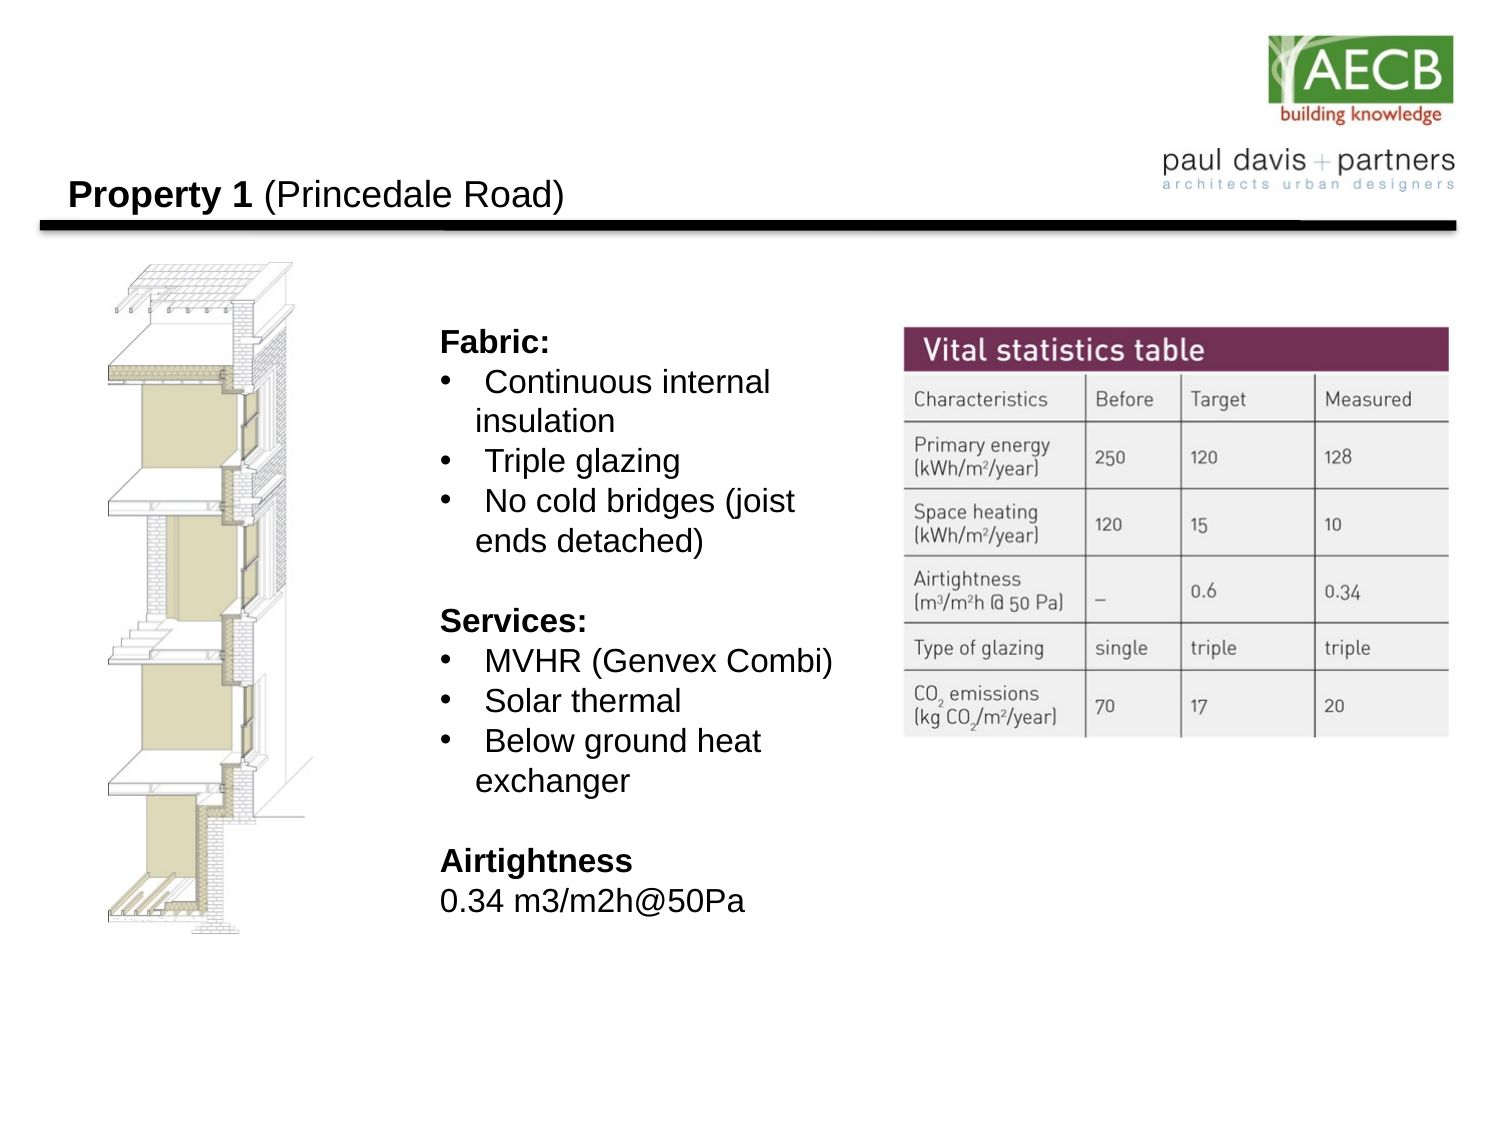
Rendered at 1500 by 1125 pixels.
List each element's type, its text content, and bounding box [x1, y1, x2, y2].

picture [1163, 148, 1455, 192]
picture [887, 316, 1467, 761]
picture [108, 262, 313, 934]
text_box Fabric: Continuous internal insulation Triple glazing No cold bridges (joist ends detached) Services: MVHR (Genvex Combi) Solar thermal Below ground heat exchanger Airtightness 0.34 m3/m2h@50Pa [424, 312, 888, 926]
picture [1263, 30, 1459, 131]
text_box Property 1 (Princedale Road) [53, 162, 580, 223]
